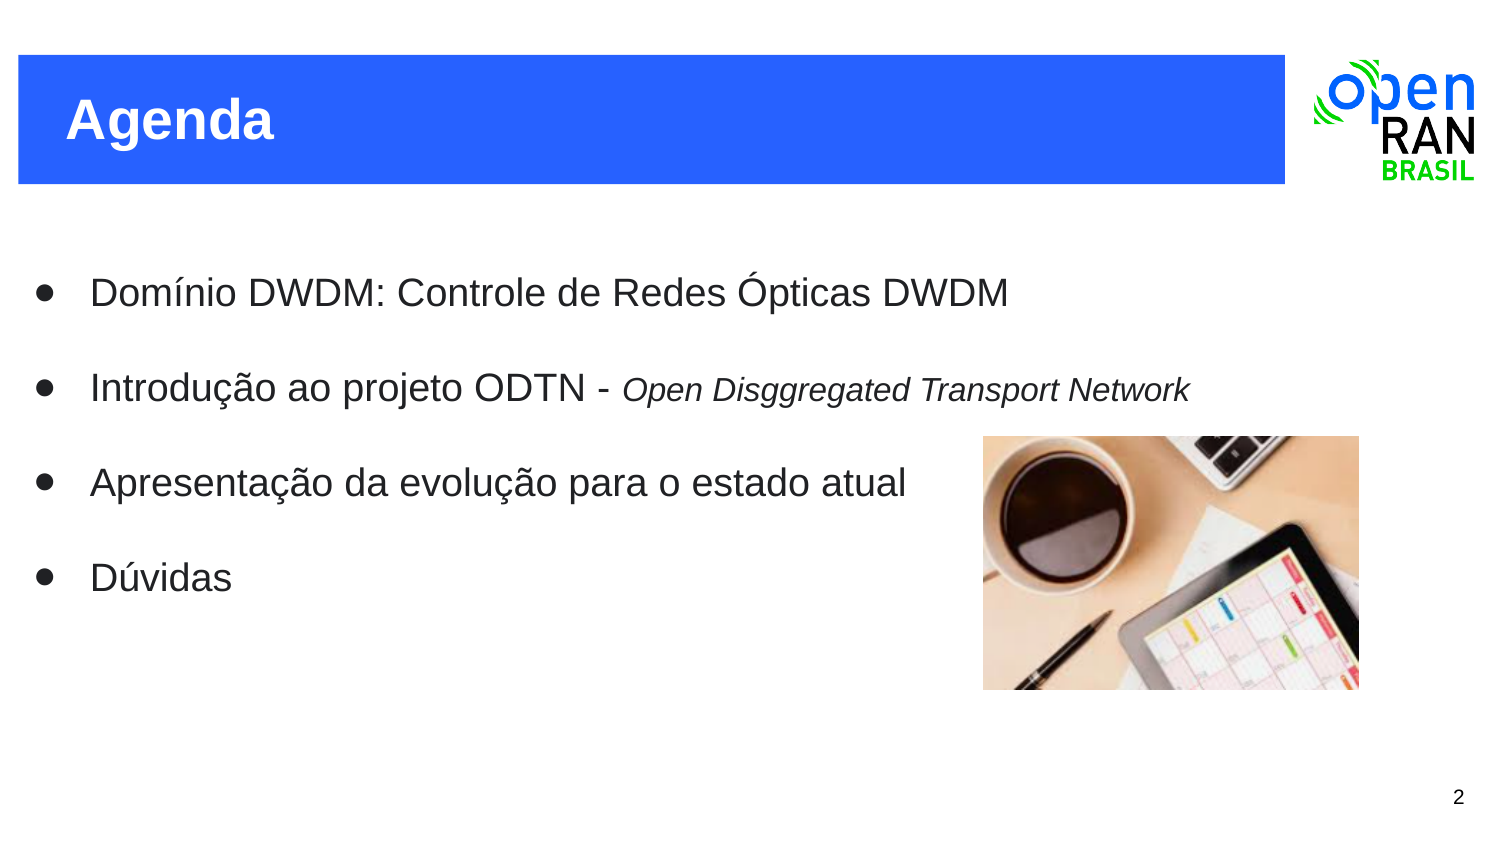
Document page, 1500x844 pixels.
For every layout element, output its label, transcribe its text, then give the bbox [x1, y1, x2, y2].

text_box Agenda [51, 72, 1449, 167]
picture [1309, 54, 1480, 185]
text_box Domínio DWDM: Controle de Redes Ópticas DWDM Introdução ao projeto ODTN - Open Disggregated Transport Network Apresentação da evolução para o estado atual Dúvidas [0, 204, 1262, 615]
text_box 2 [1389, 764, 1480, 830]
picture [983, 436, 1359, 690]
